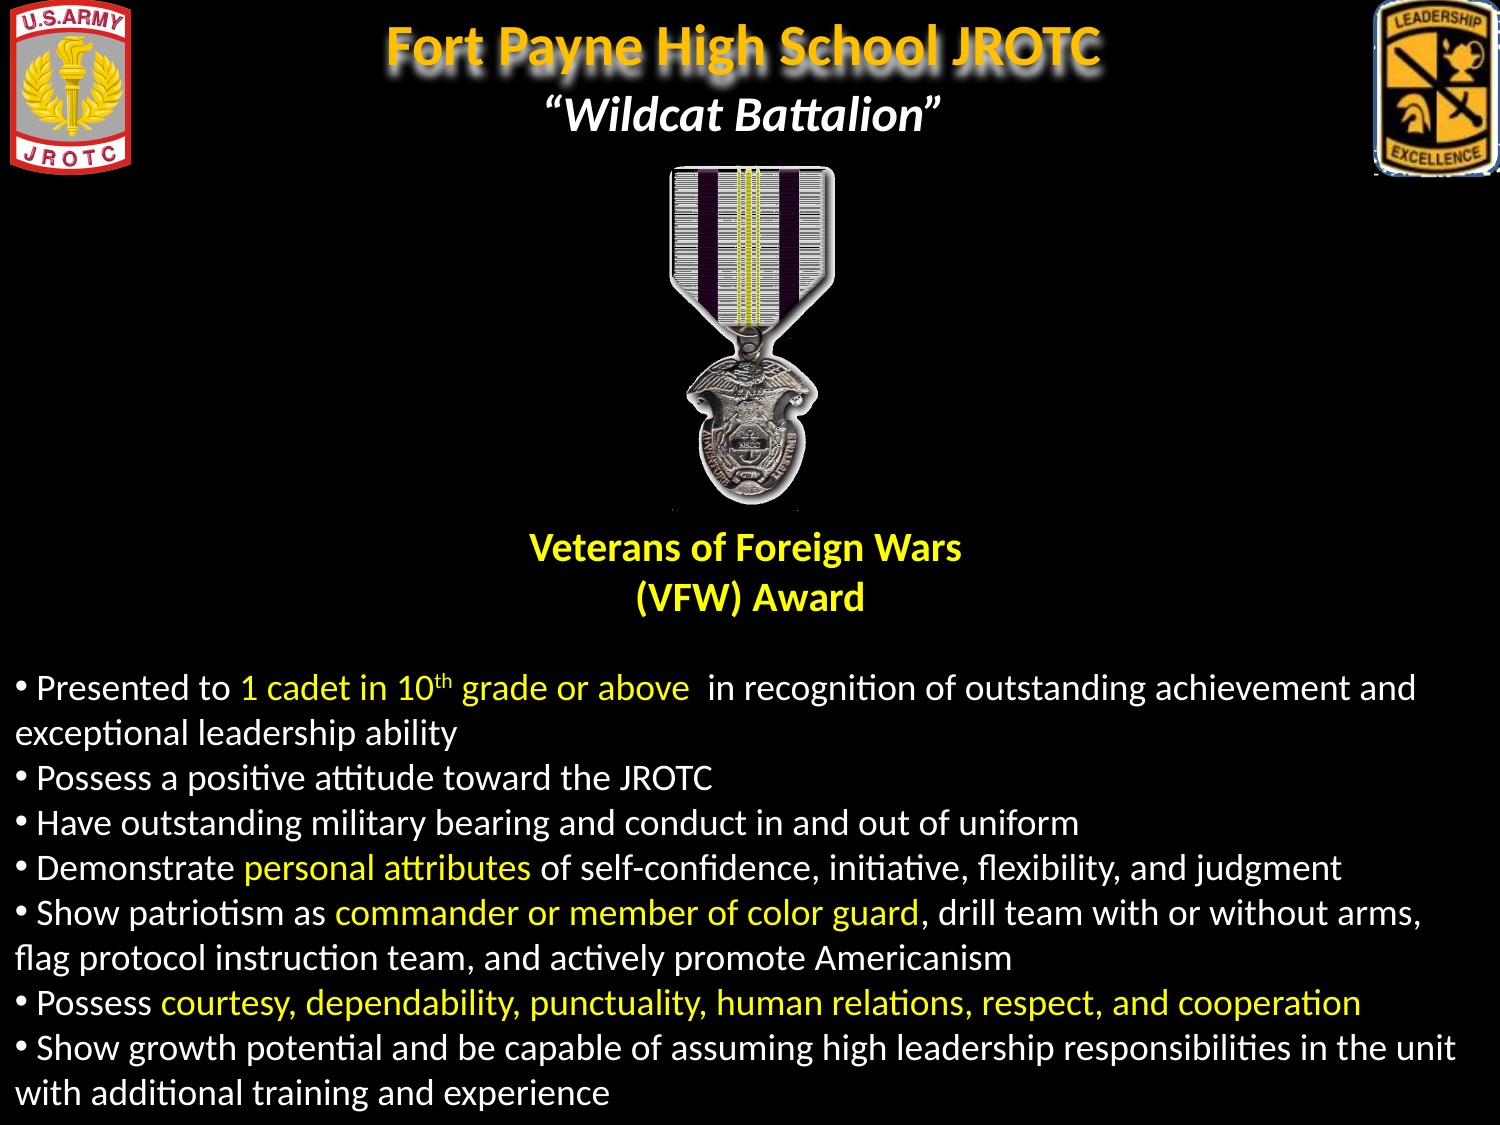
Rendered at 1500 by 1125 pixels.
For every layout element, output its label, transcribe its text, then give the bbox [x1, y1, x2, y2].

text_box Veterans of Foreign Wars (VFW) Award [514, 512, 987, 628]
text_box Presented to 1 cadet in 10th grade or above in recognition of outstanding achievement and exceptional leadership ability Possess a positive attitude toward the JROTC Have outstanding military bearing and conduct in and out of uniform Demonstrate personal attributes of self-confidence, initiative, flexibility, and judgment Show patriotism as commander or member of color guard, drill team with or without arms, flag protocol instruction team, and actively promote Americanism Possess courtesy, dependability, punctuality, human relations, respect, and cooperation Show growth potential and be capable of assuming high leadership responsibilities in the unit with additional training and experience [0, 655, 1500, 1121]
text_box “Wildcat Battalion” [526, 74, 962, 149]
picture [1374, 0, 1500, 182]
picture [10, 0, 131, 176]
picture [649, 149, 851, 512]
text_box Fort Payne High School JROTC [174, 0, 1313, 85]
